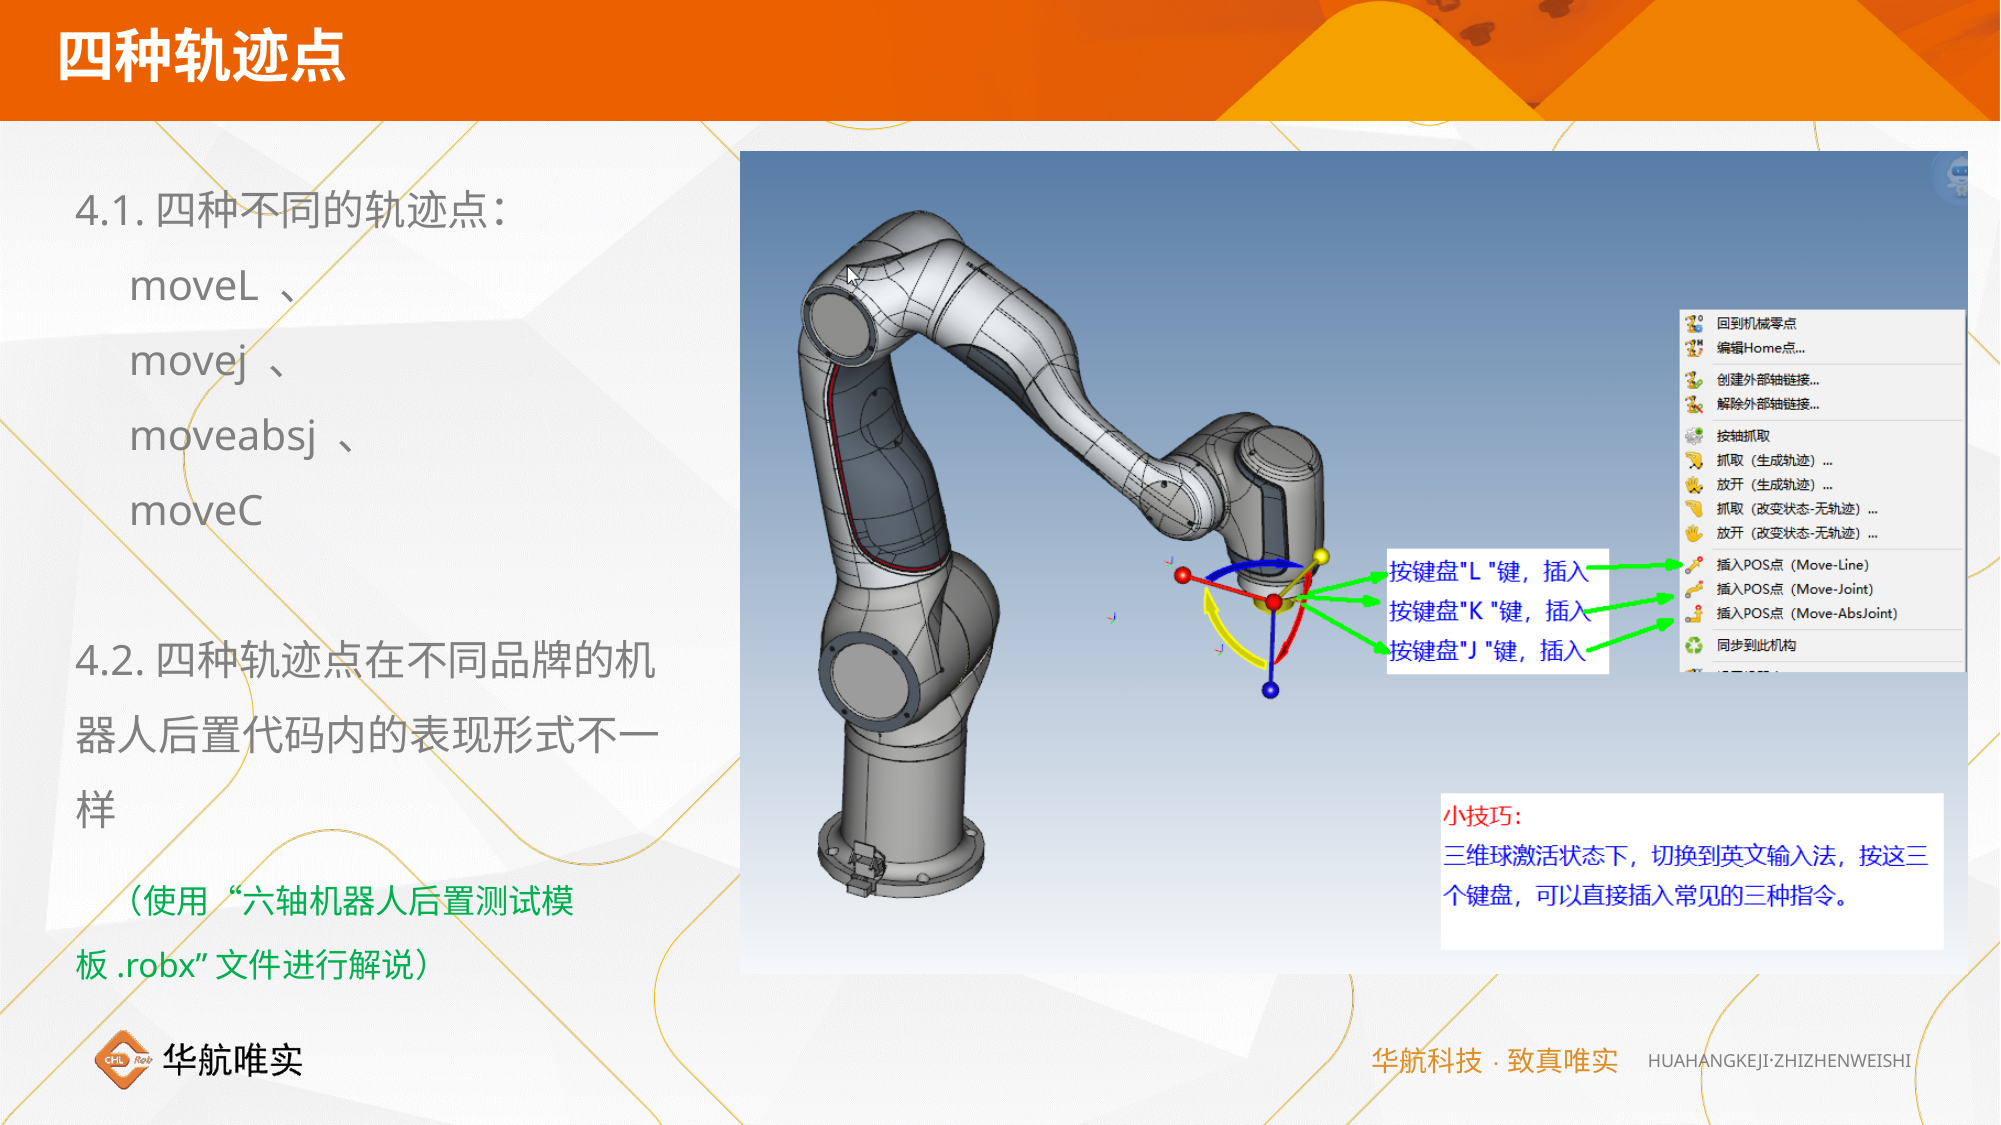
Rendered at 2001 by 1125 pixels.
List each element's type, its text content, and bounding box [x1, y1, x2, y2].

picture [0, 0, 2000, 1125]
text_box 4.1.四种不同的轨迹点： moveL 、 movej 、 moveabsj 、 moveC 4.2.四种轨迹点在不同品牌的机器人后置代码内的表现形式不一样 （使用“六轴机器人后置测试模板.robx”文件进行解说） [60, 151, 711, 974]
text_box 四种轨迹点 [40, 10, 364, 98]
